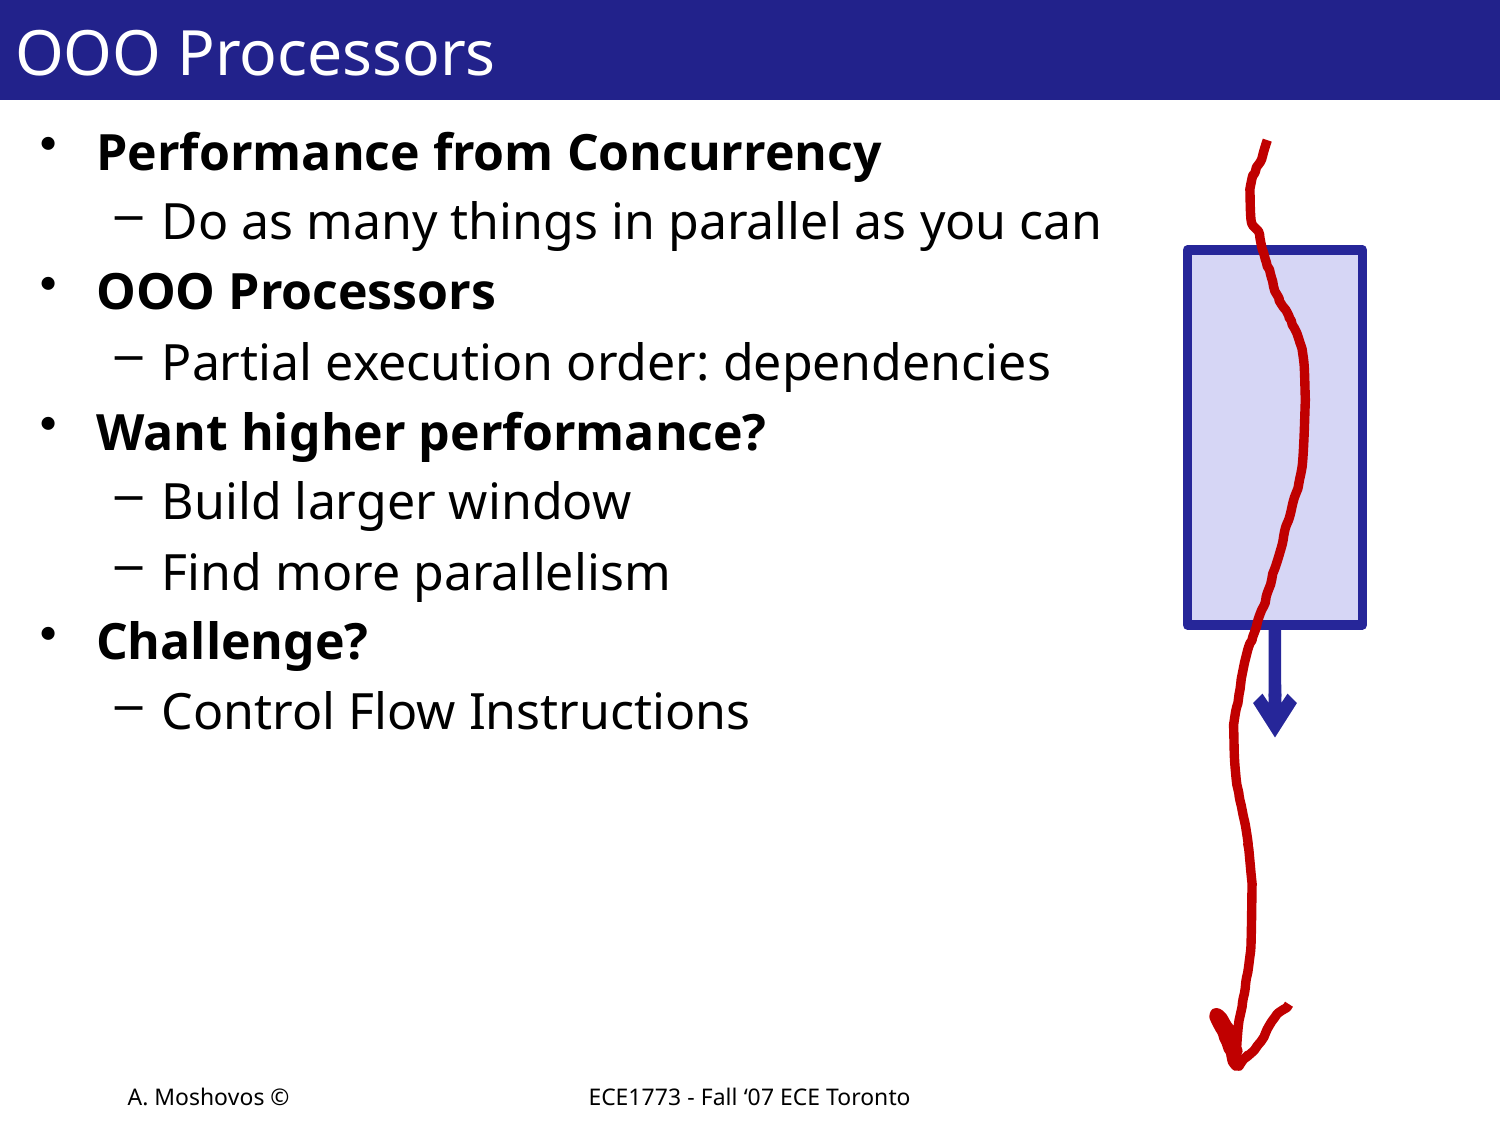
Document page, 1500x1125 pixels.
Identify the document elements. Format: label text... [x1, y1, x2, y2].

footer ECE1773 - Fall ‘07 ECE Toronto [487, 1074, 1013, 1125]
text_box [1214, 140, 1306, 1067]
title OOO Processors [0, 0, 1500, 101]
slide_number A. Moshovos © [112, 1074, 426, 1125]
list Performance from Concurrency Do as many things in parallel as you can OOO Processors Partial execution order: dependencies Want higher performance? Build larger window Find more parallelism Challenge? Control Flow Instructions [24, 112, 1476, 1076]
